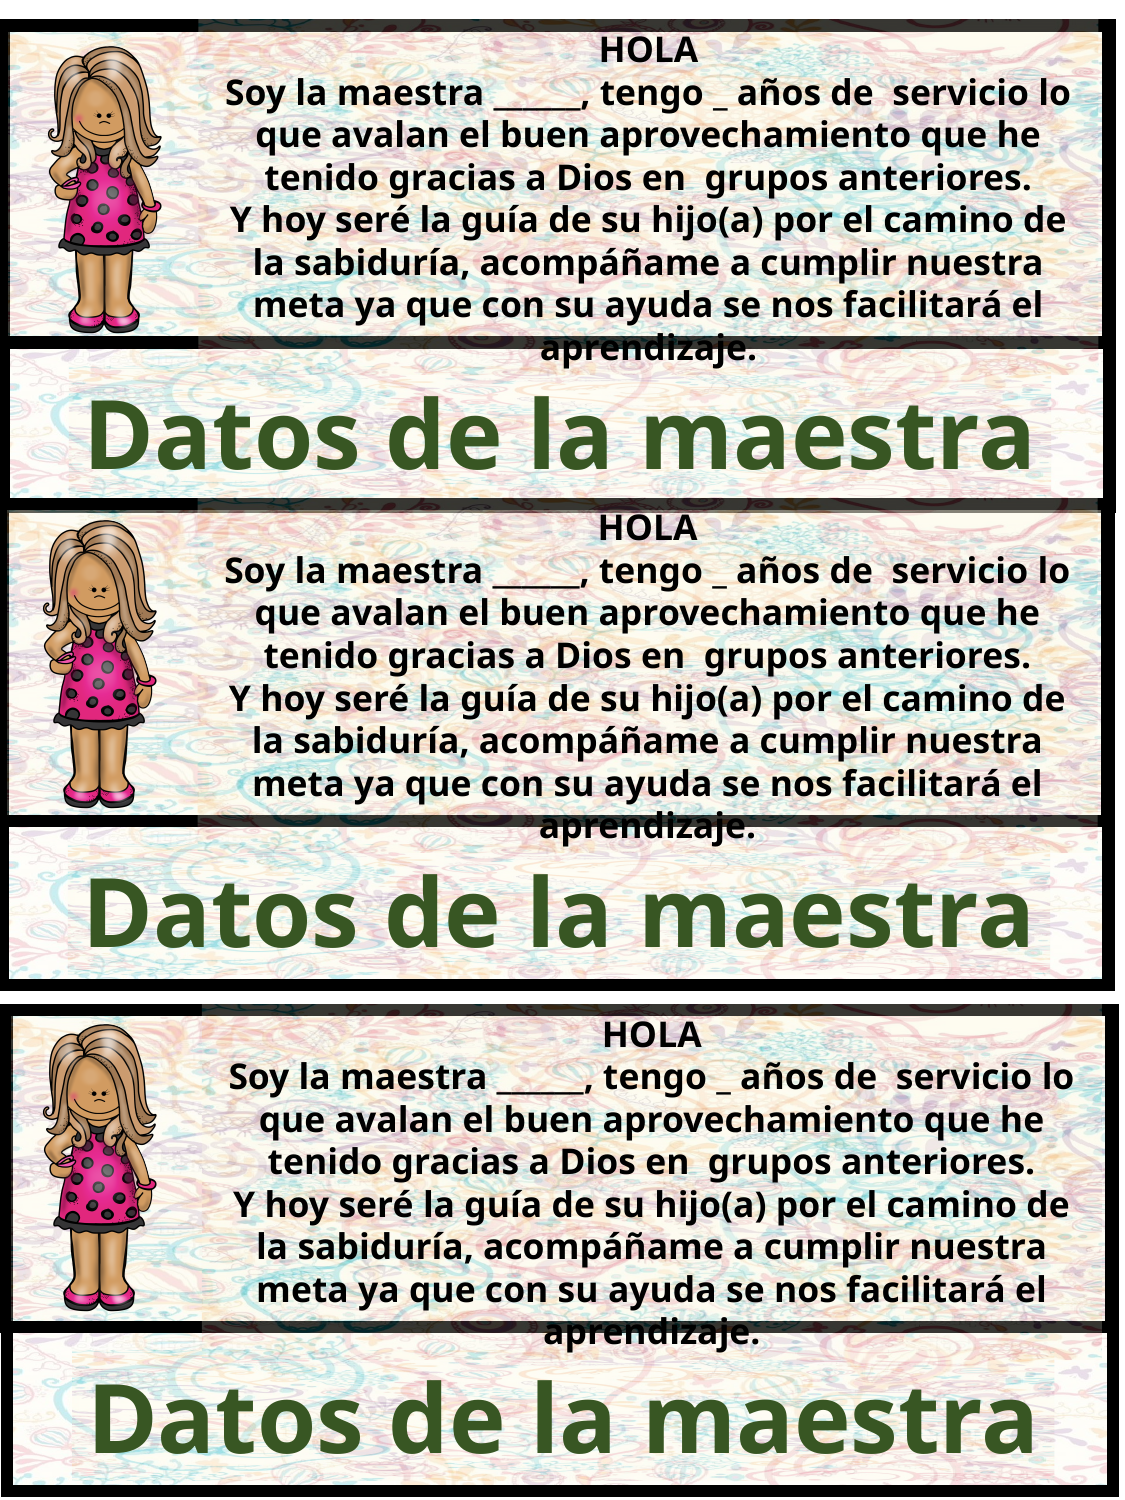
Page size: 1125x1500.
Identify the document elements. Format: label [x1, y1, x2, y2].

text_box [0, 497, 1109, 986]
picture [47, 44, 163, 334]
text_box [5, 1004, 1113, 1492]
text_box [1, 19, 1110, 507]
picture [42, 1022, 158, 1312]
picture [42, 518, 158, 809]
